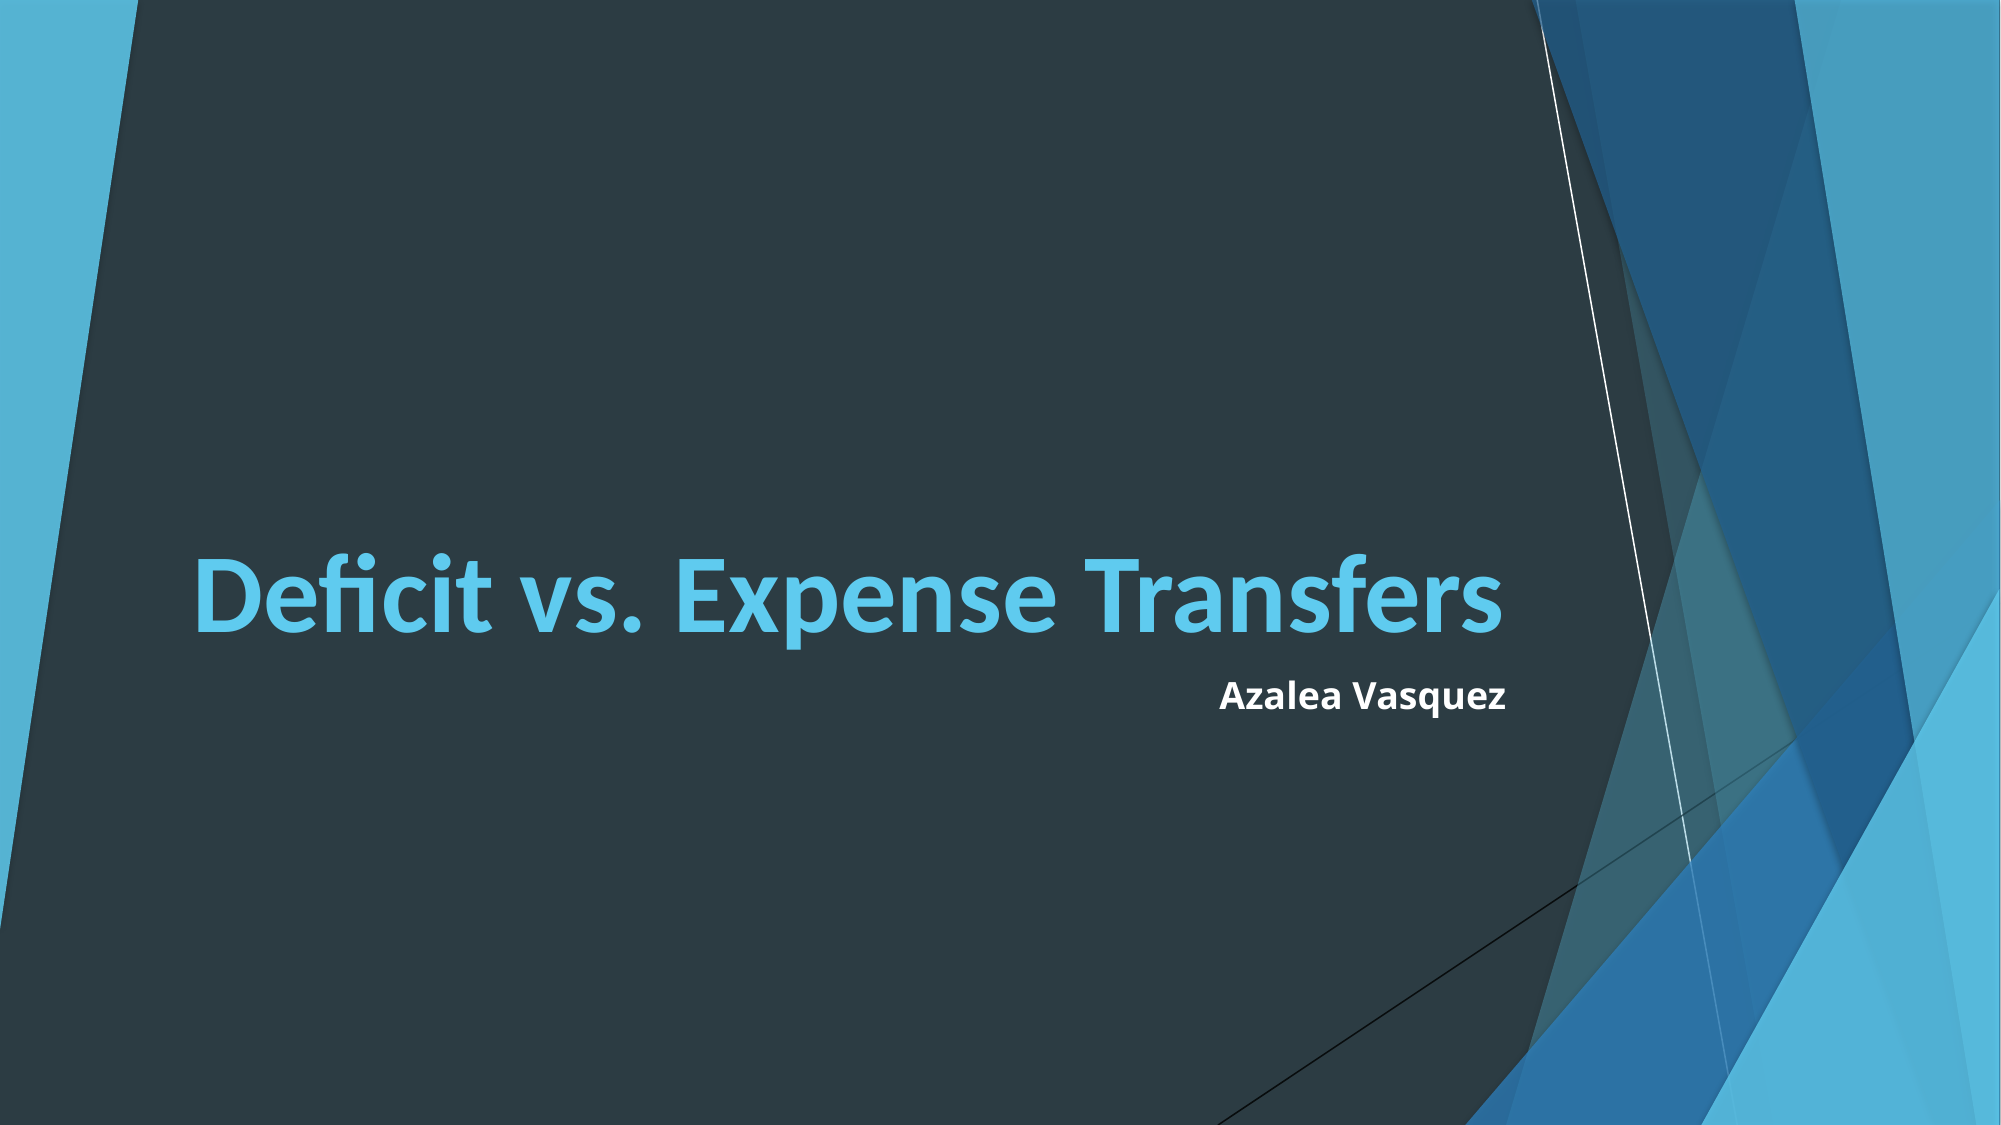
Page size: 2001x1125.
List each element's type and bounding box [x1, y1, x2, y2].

text_box [0, 0, 2000, 1125]
